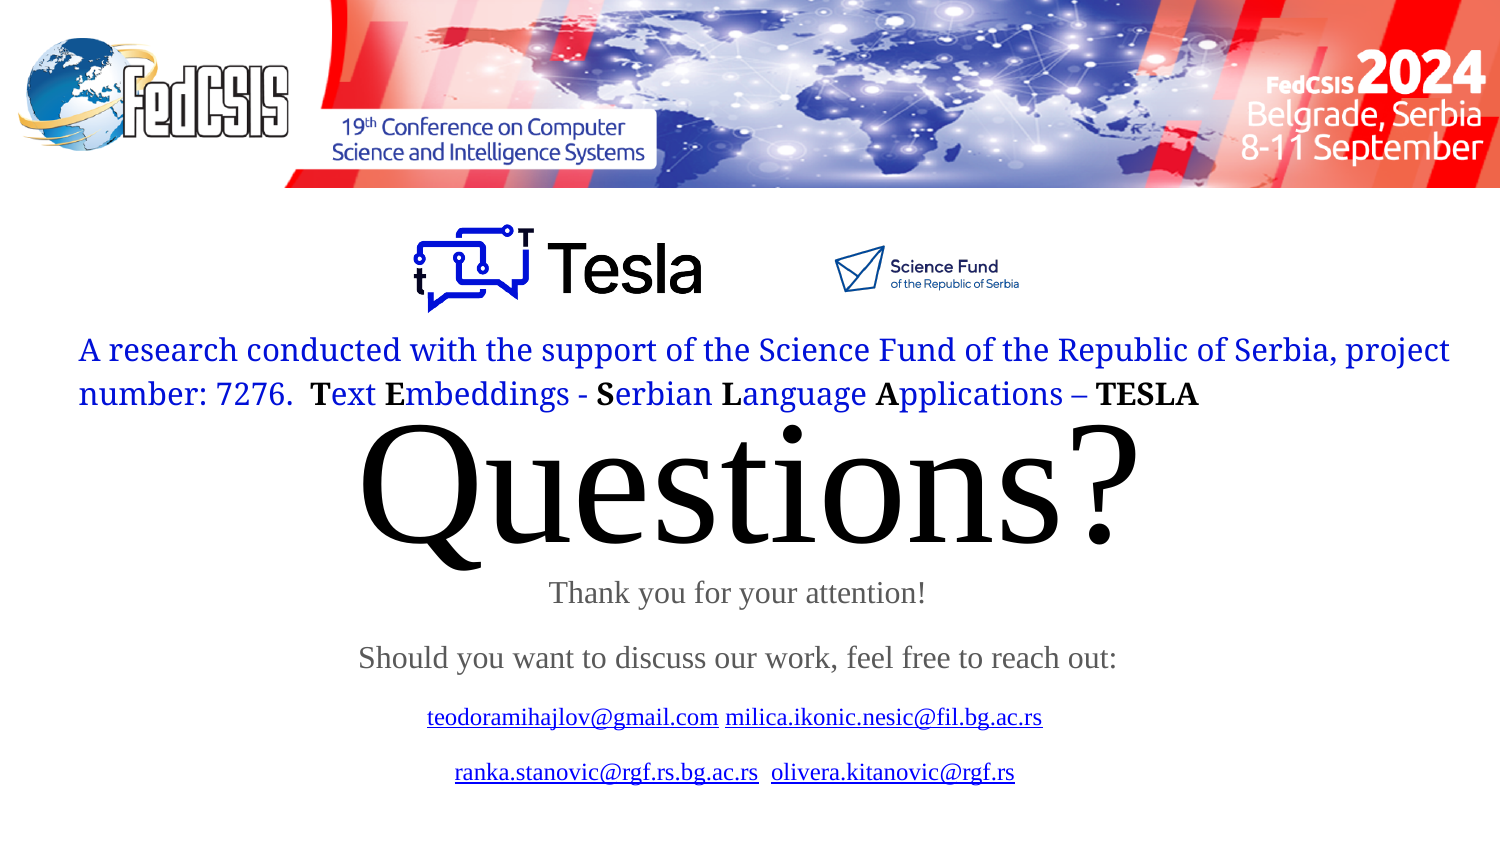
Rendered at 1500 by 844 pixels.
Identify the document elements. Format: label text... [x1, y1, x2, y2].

text_box A research conducted with the support of the Science Fund of the Republic of Serbia, project number: 7276. Text Embeddings - Serbian Language Applications – TESLA [63, 310, 1482, 427]
picture [0, 0, 1500, 270]
list Thank you for your attention! Should you want to discuss our work, feel free to reach out: teodoramihajlov@gmail.com milica.ikonic.nesic@fil.bg.ac.rs ranka.stanovic@rgf.rs.bg.ac.rs olivera.kitanovic@rgf.rs [63, 550, 1413, 804]
title Questions? [51, 270, 1449, 593]
